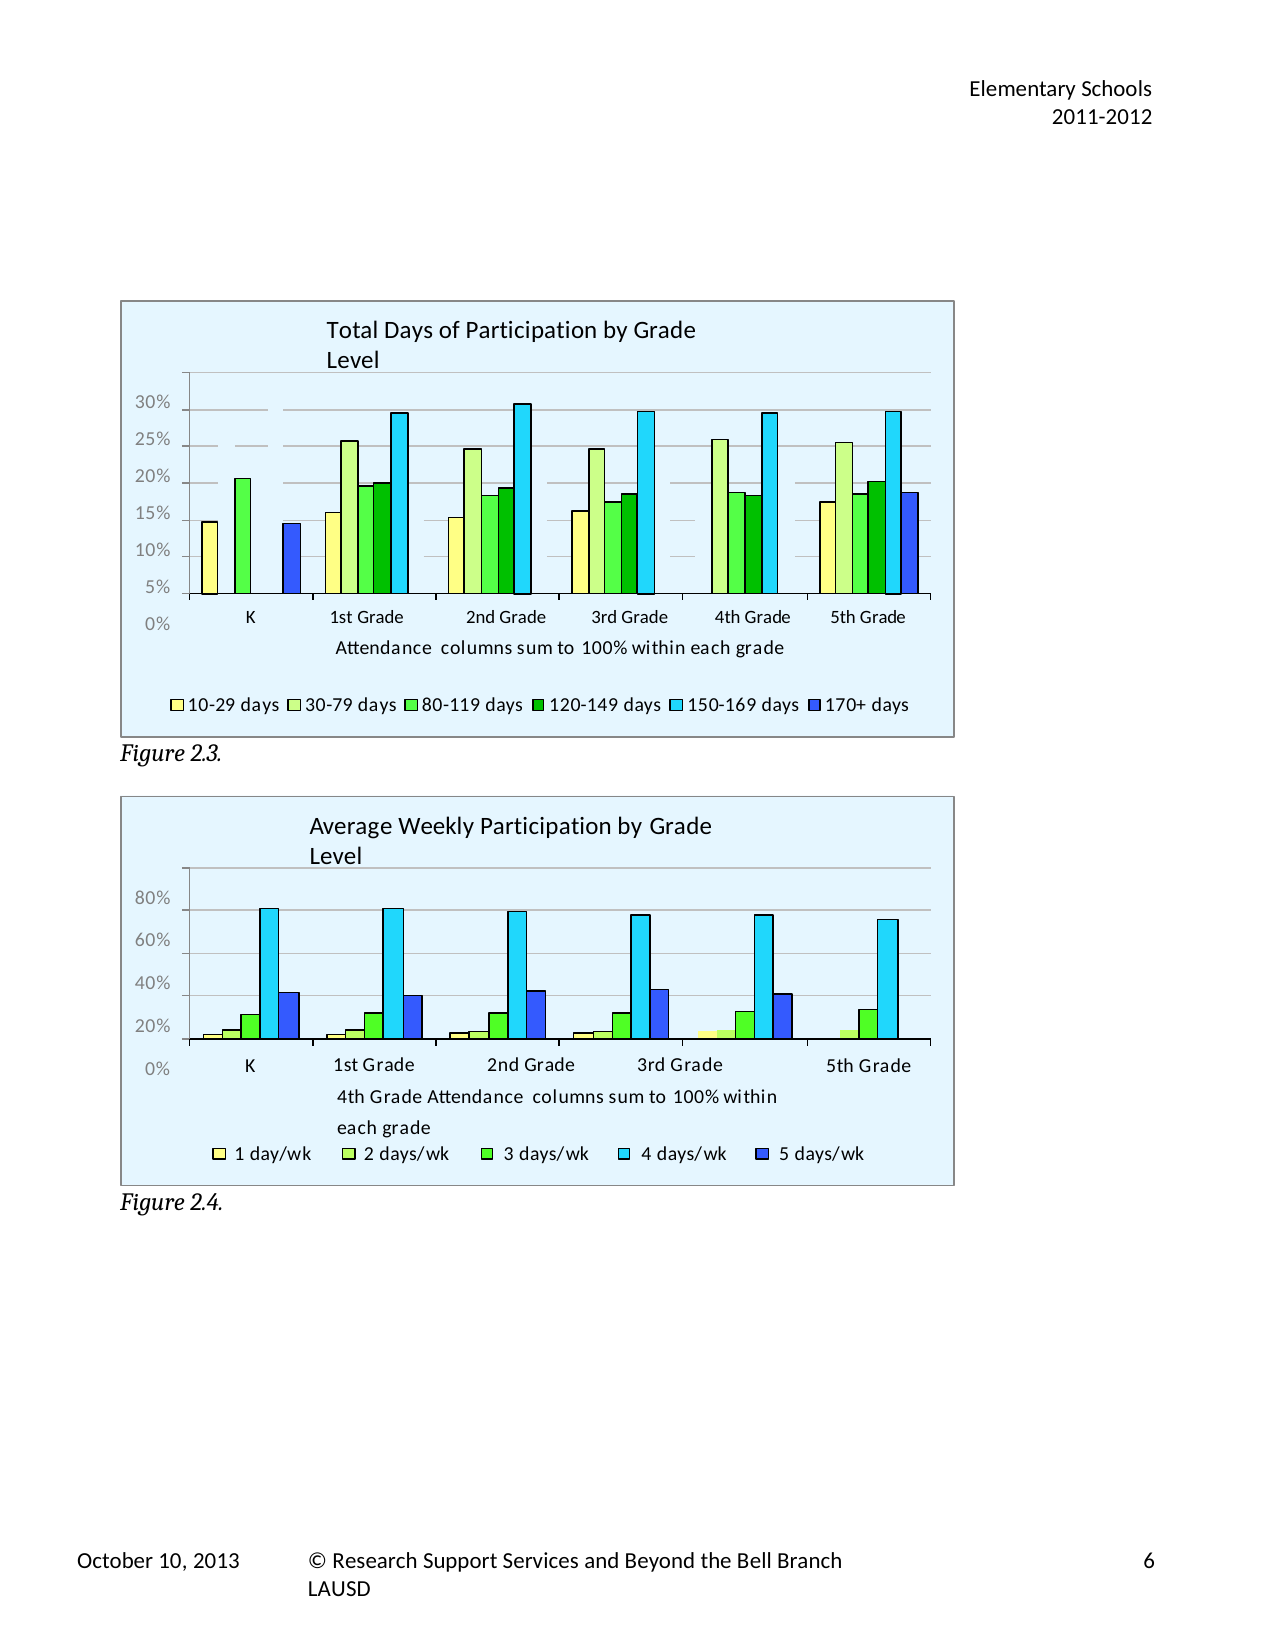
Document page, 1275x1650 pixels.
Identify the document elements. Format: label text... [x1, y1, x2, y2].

text_box [121, 796, 954, 1186]
text_box Figure 2.4. [117, 1185, 232, 1216]
text_box Figure 2.3. Average Weekly Participation by Grade Level 80% 60% 40% 20% 0% [117, 736, 764, 1080]
slide_number © Research Support Services and Beyond the Bell Branch LAUSD [305, 1545, 909, 1650]
text_box Elementary Schools 2011-2012 [937, 73, 1156, 130]
text_box [120, 300, 954, 737]
footer October 10, 2013 [75, 1545, 257, 1650]
slide_number 6 [1127, 1545, 1160, 1650]
